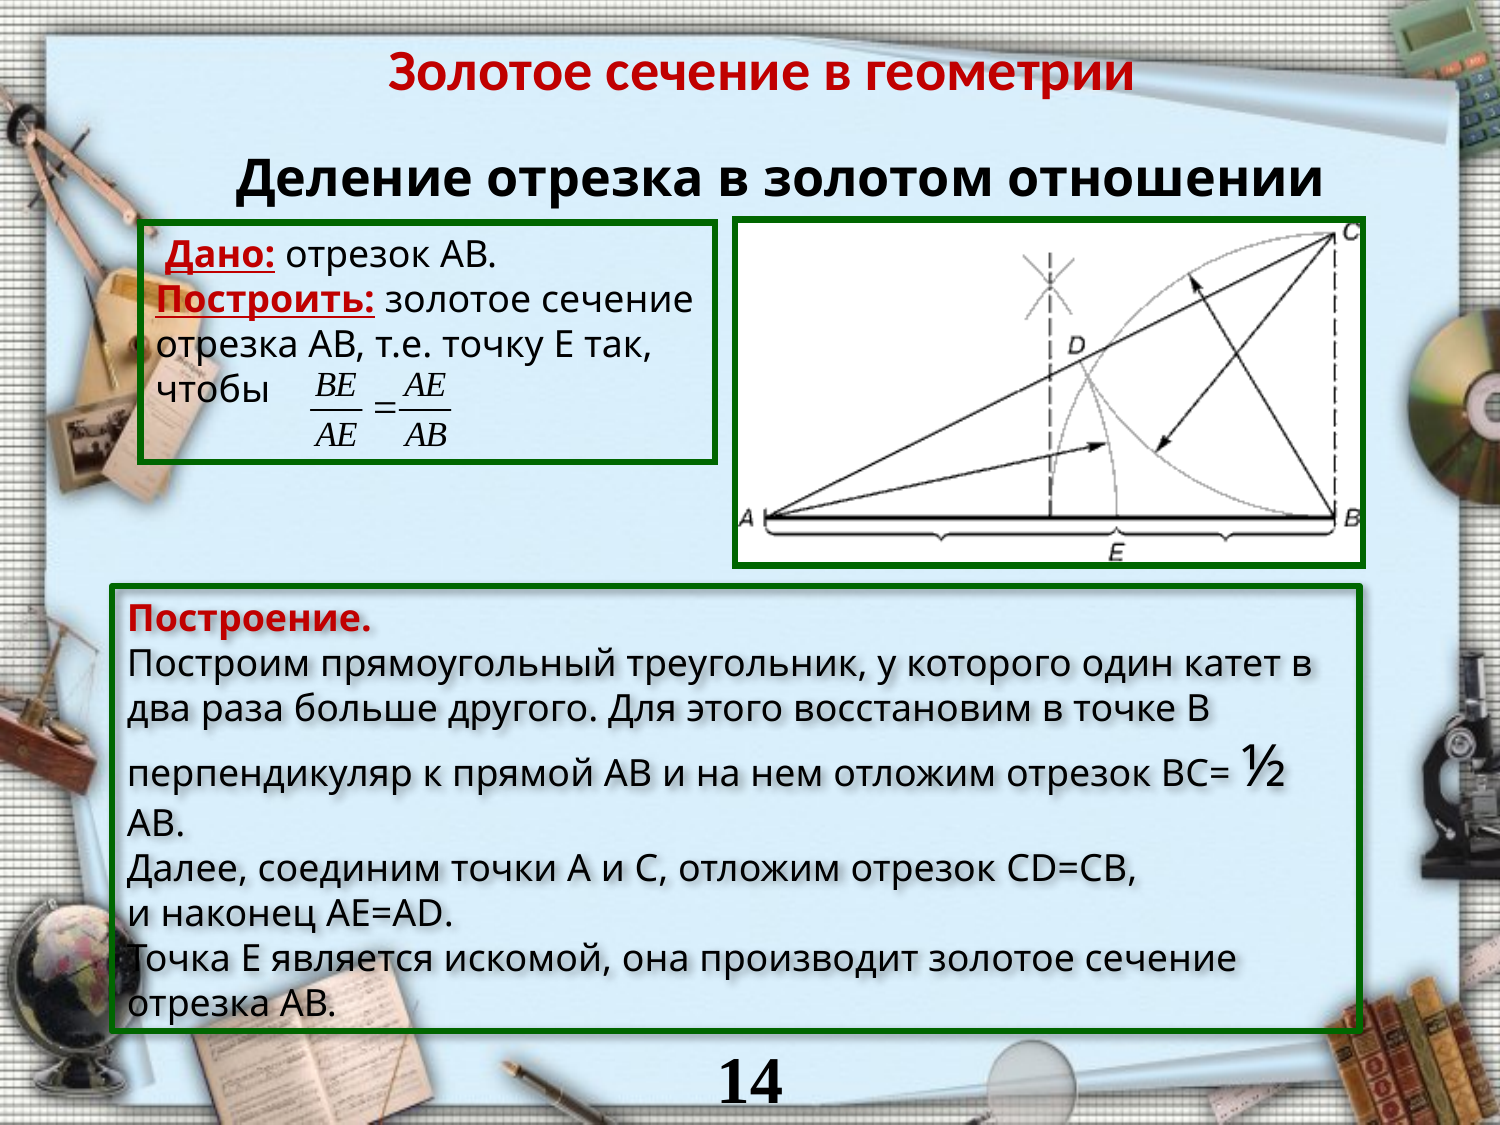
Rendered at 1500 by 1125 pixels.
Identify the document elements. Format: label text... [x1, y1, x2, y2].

text_box Построение. Построим прямоугольный треугольник, у которого один катет в два раза больше другого. Для этого восстановим в точке В перпендикуляр к прямой АВ и на нем отложим отрезок ВС= ½ AB. Далее, соединим точки А и С, отложим отрезок CD=CB, и наконец AE=AD. Точка Е является искомой, она производит золотое сечение отрезка АВ. [112, 586, 1360, 1029]
text_box Деление отрезка в золотом отношении [62, 137, 1500, 215]
picture [0, 0, 1500, 1029]
text_box 14 [0, 1029, 1500, 1124]
text_box Золотое сечение в геометрии [137, 24, 1388, 110]
text_box Дано: отрезок АВ. Построить: золотое сечение отрезка АВ, т.е. точку Е так, чтобы [140, 222, 715, 463]
